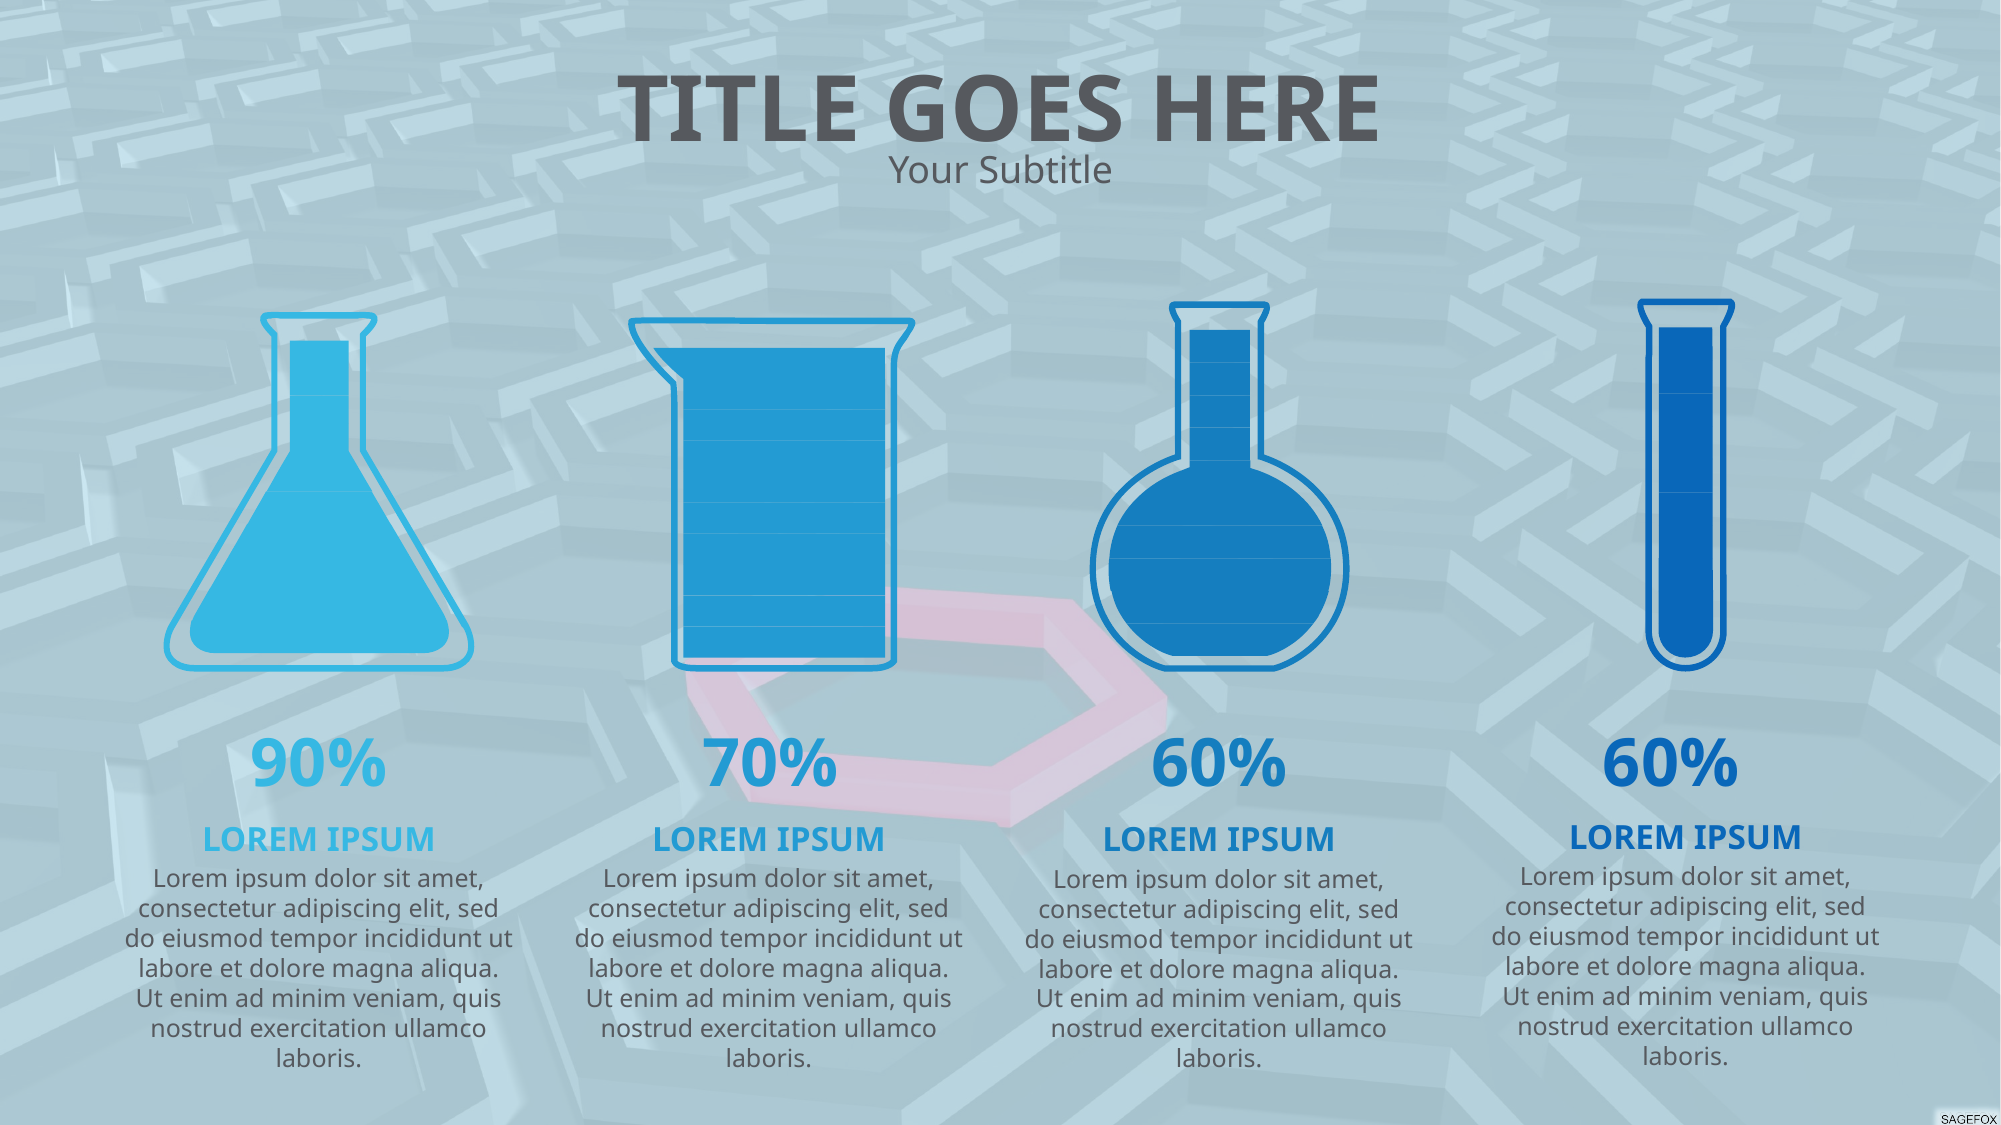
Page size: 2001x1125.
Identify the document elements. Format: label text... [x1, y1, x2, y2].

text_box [625, 317, 917, 672]
text_box LOREM IPSUM Lorem ipsum dolor sit amet, consectetur adipiscing elit, sed do eiusmod tempor incididunt ut labore et dolore magna aliqua. Ut enim ad minim veniam, quis nostrud exercitation ullamco laboris. [1475, 808, 1896, 1078]
text_box LOREM IPSUM Lorem ipsum dolor sit amet, consectetur adipiscing elit, sed do eiusmod tempor incididunt ut labore et dolore magna aliqua. Ut enim ad minim veniam, quis nostrud exercitation ullamco laboris. [559, 810, 979, 1080]
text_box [163, 311, 475, 672]
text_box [1082, 301, 1357, 672]
text_box 90% [235, 712, 403, 808]
text_box LOREM IPSUM Lorem ipsum dolor sit amet, consectetur adipiscing elit, sed do eiusmod tempor incididunt ut labore et dolore magna aliqua. Ut enim ad minim veniam, quis nostrud exercitation ullamco laboris. [108, 810, 529, 1080]
picture [1938, 1114, 1999, 1125]
text_box 70% [687, 712, 854, 808]
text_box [548, 42, 1452, 199]
text_box 60% [1136, 712, 1303, 808]
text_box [1636, 298, 1736, 672]
text_box LOREM IPSUM Lorem ipsum dolor sit amet, consectetur adipiscing elit, sed do eiusmod tempor incididunt ut labore et dolore magna aliqua. Ut enim ad minim veniam, quis nostrud exercitation ullamco laboris. [1009, 810, 1430, 1081]
text_box 60% [1588, 712, 1755, 808]
